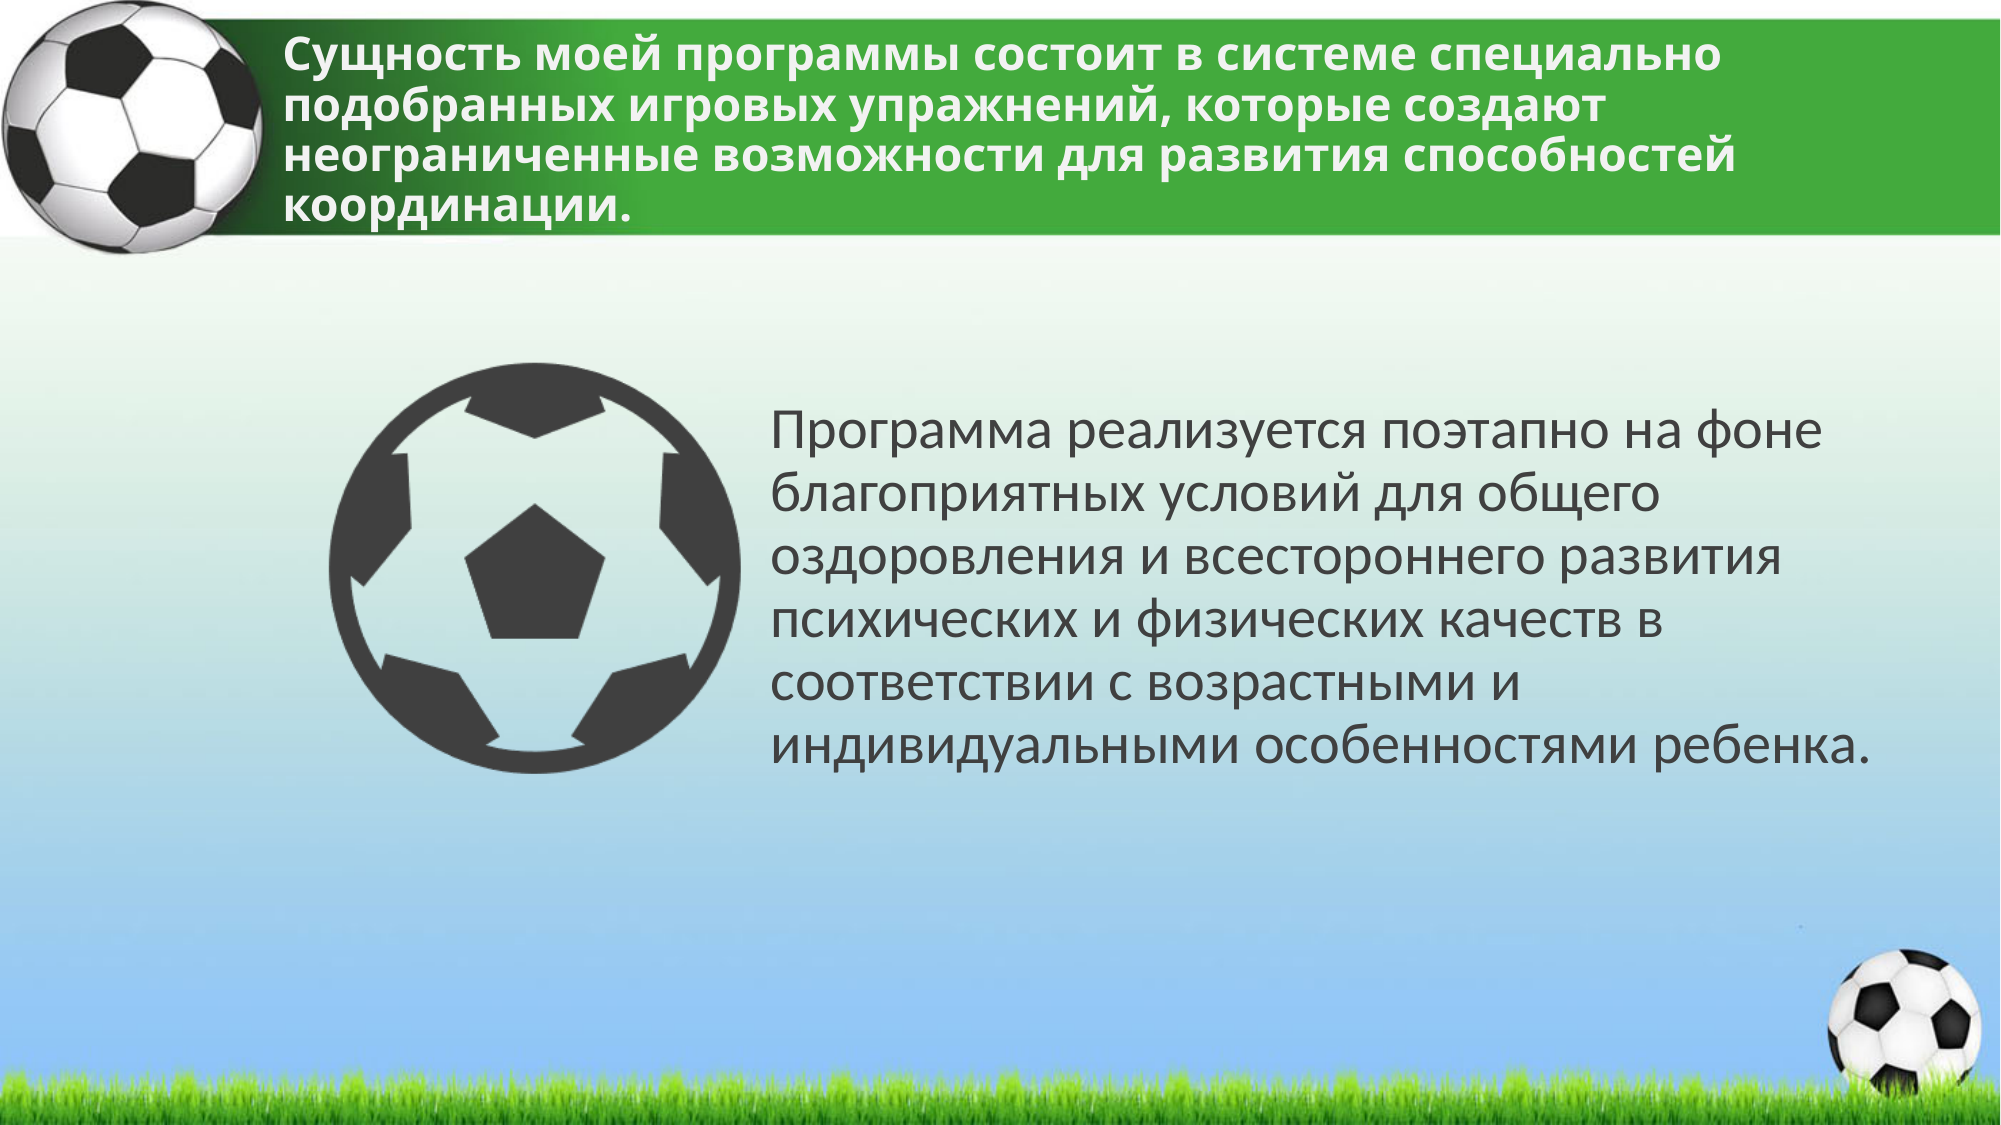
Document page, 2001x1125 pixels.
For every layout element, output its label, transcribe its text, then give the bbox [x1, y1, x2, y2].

list Программа реализуется поэтапно на фоне благоприятных условий для общего оздоровления и всестороннего развития психических и физических качеств в соответствии с возрастными и индивидуальными особенностями ребенка. [795, 391, 1973, 828]
picture [0, 0, 2001, 1125]
title Сущность моей программы состоит в системе специально подобранных игровых упражнений, которые создают неограниченные возможности для развития способностей координации. [267, 22, 1973, 240]
